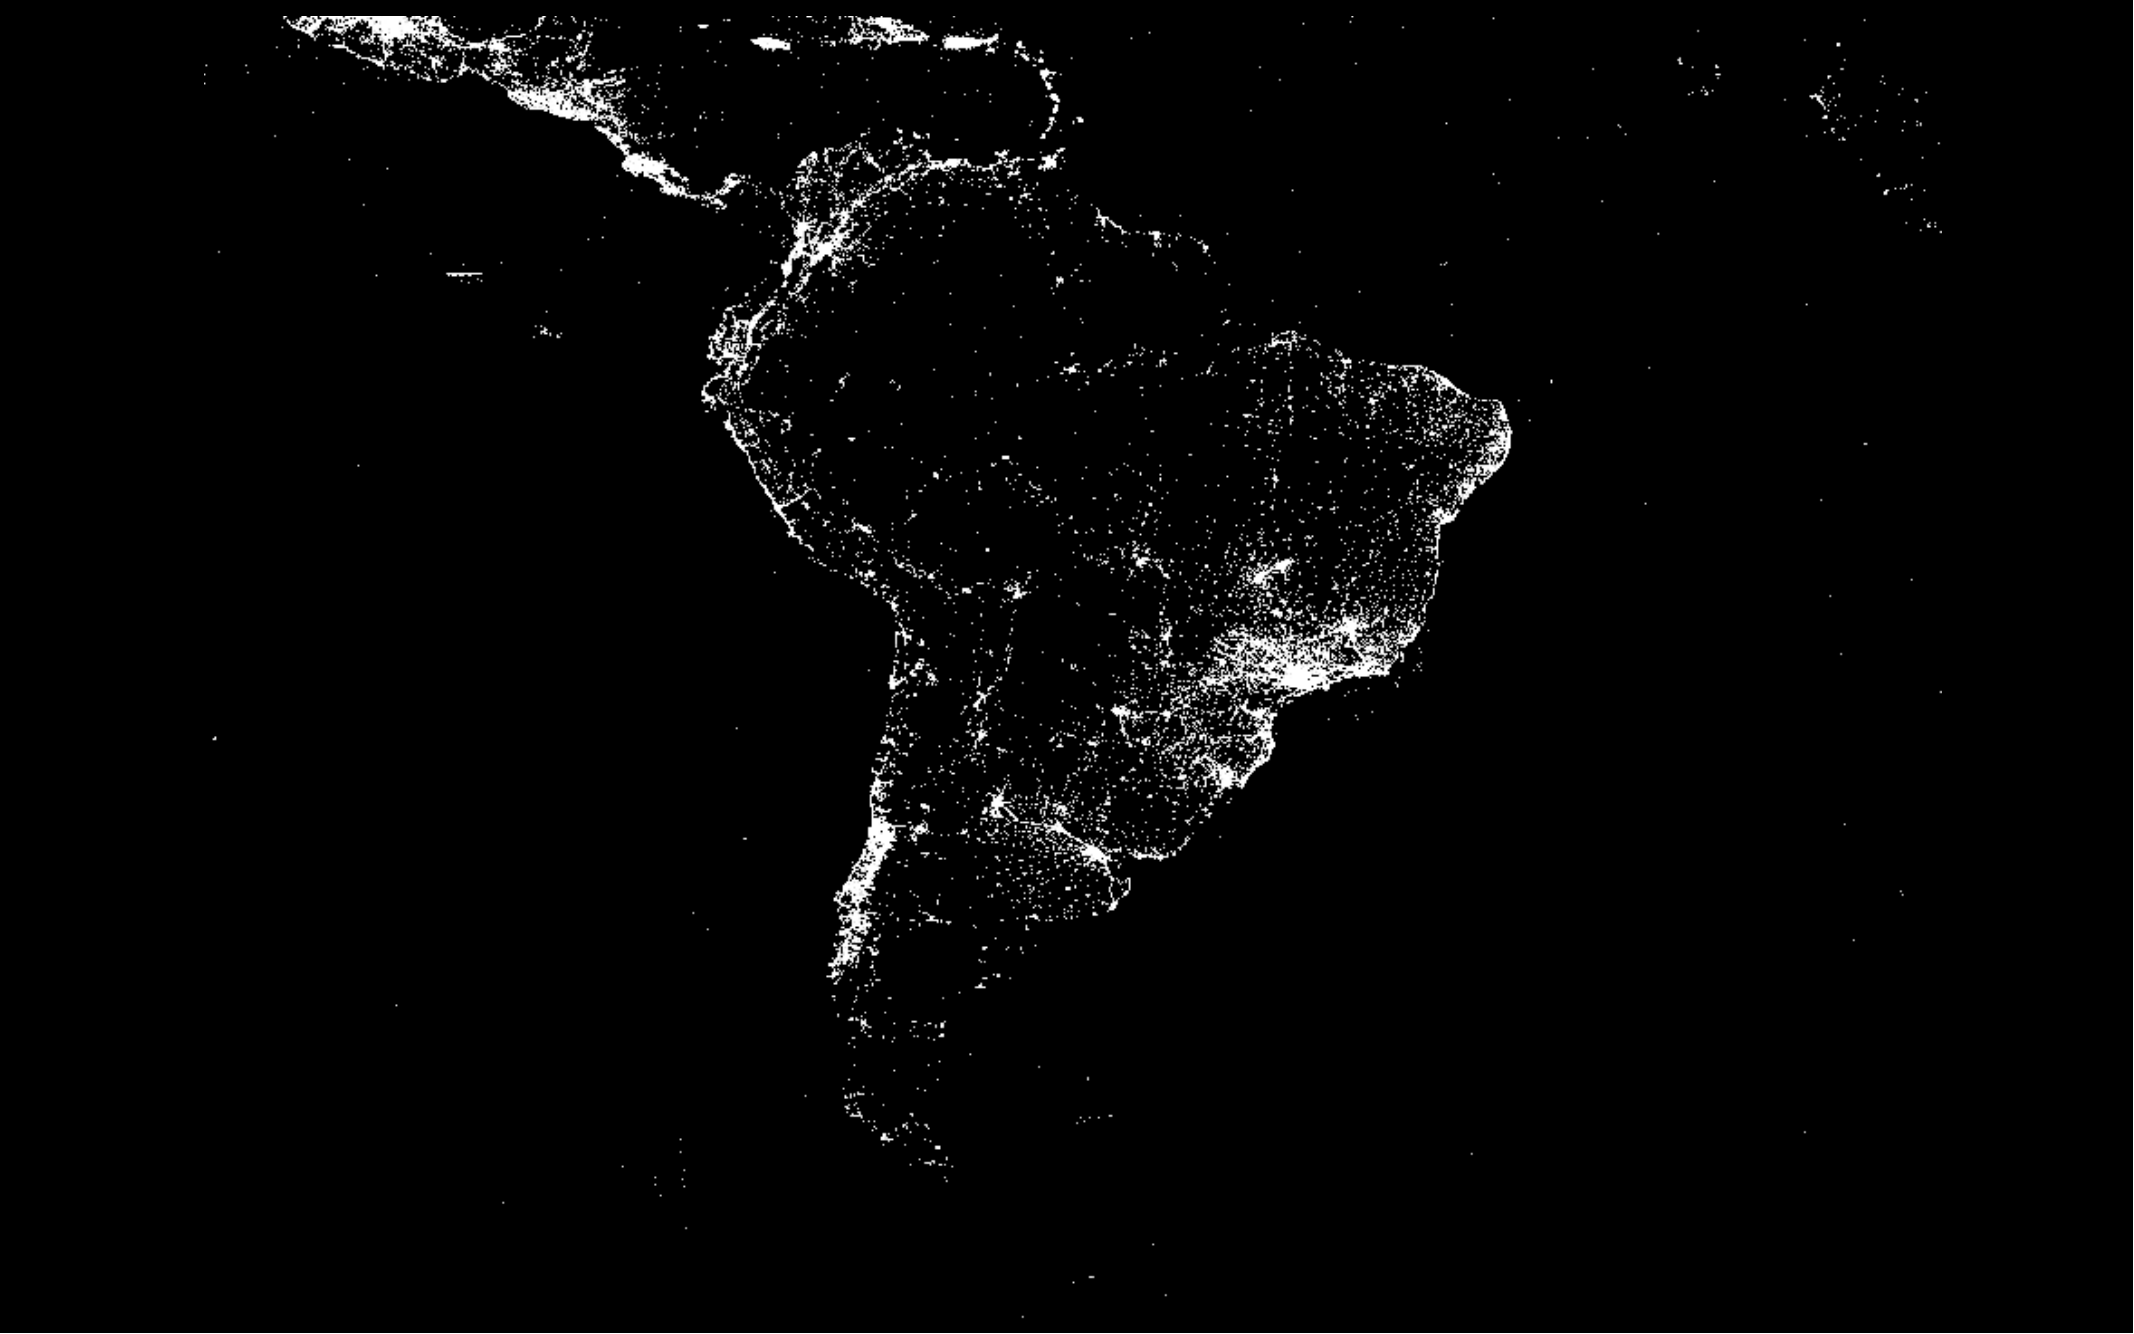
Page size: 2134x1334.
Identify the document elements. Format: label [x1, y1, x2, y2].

picture [203, 16, 1942, 1320]
